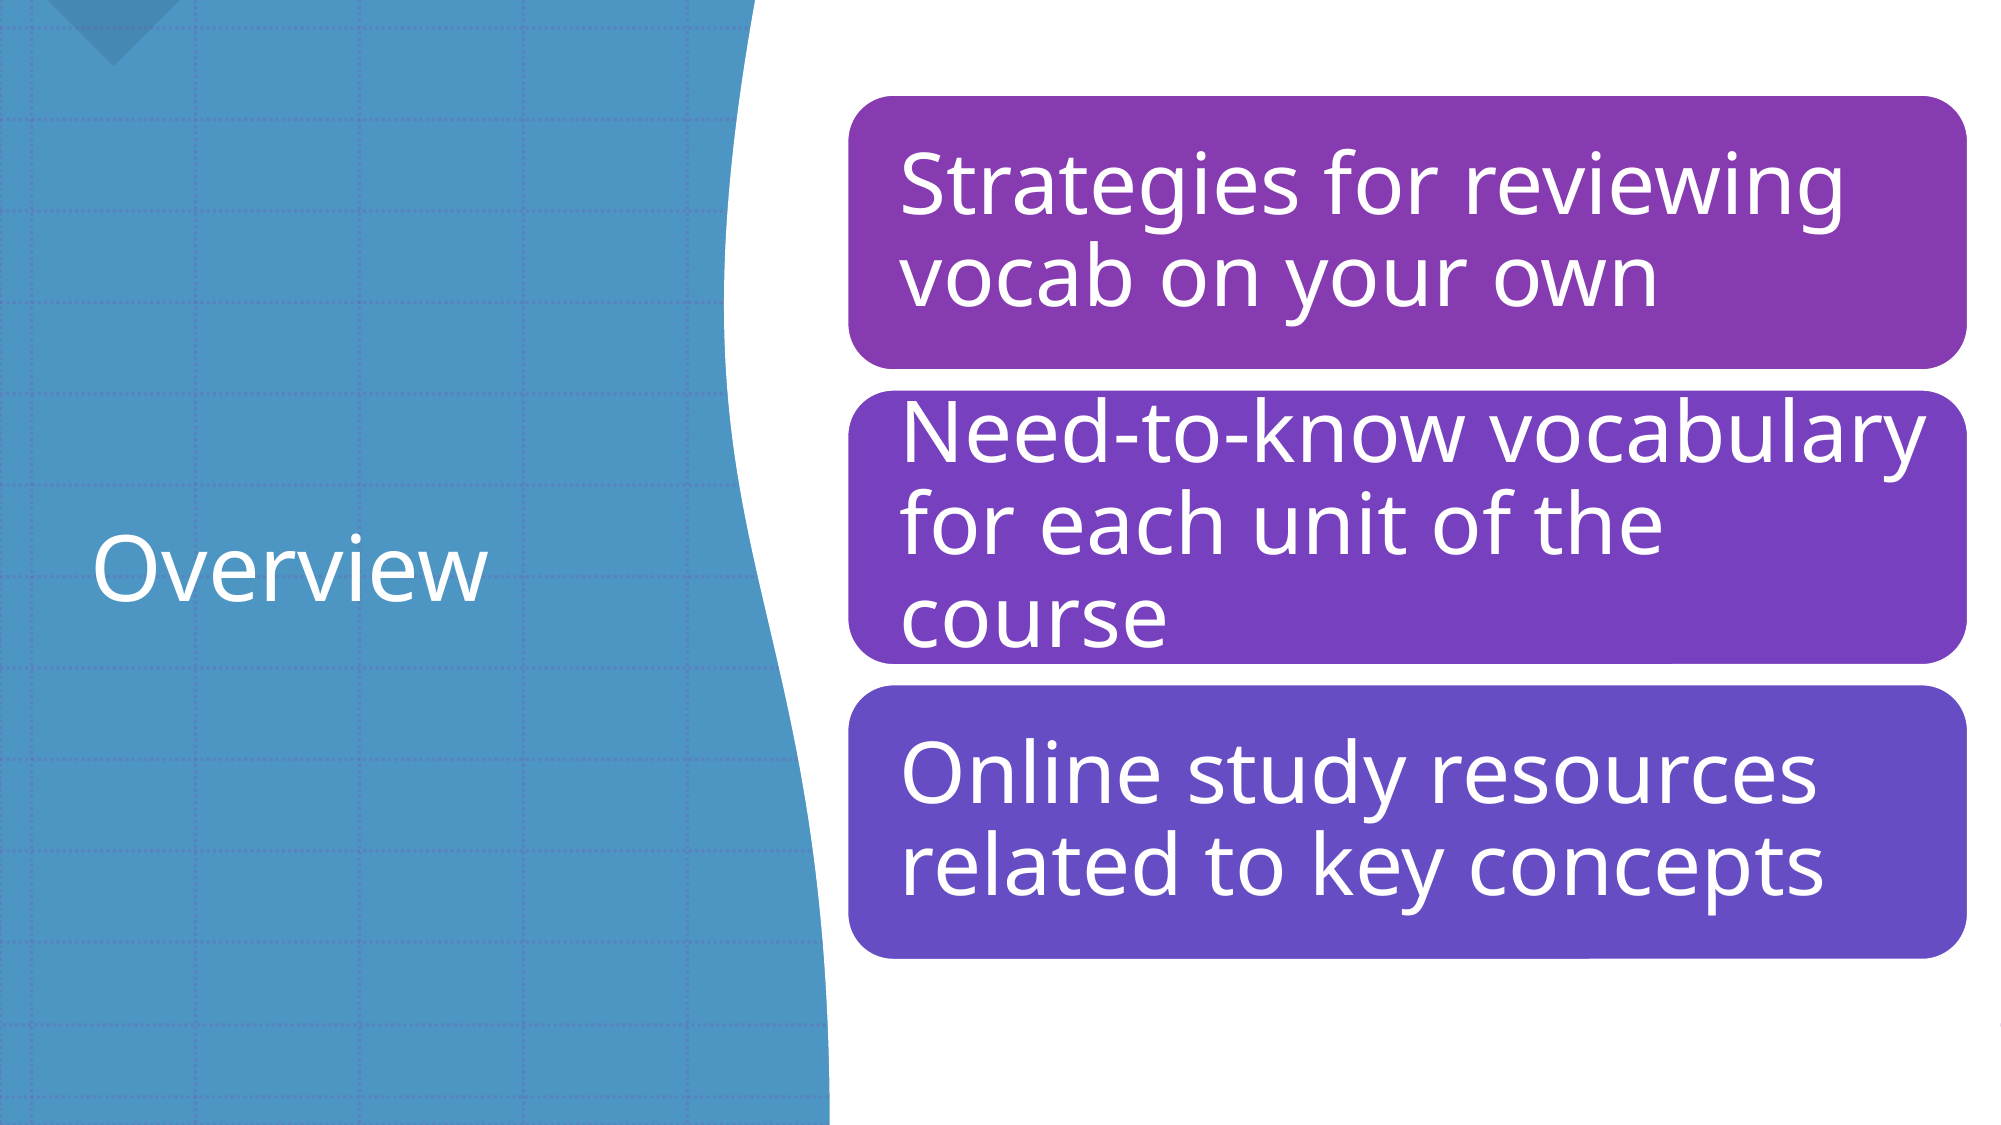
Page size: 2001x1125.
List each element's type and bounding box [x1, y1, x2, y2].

list [847, 30, 1968, 1025]
text_box [0, 0, 2000, 1125]
